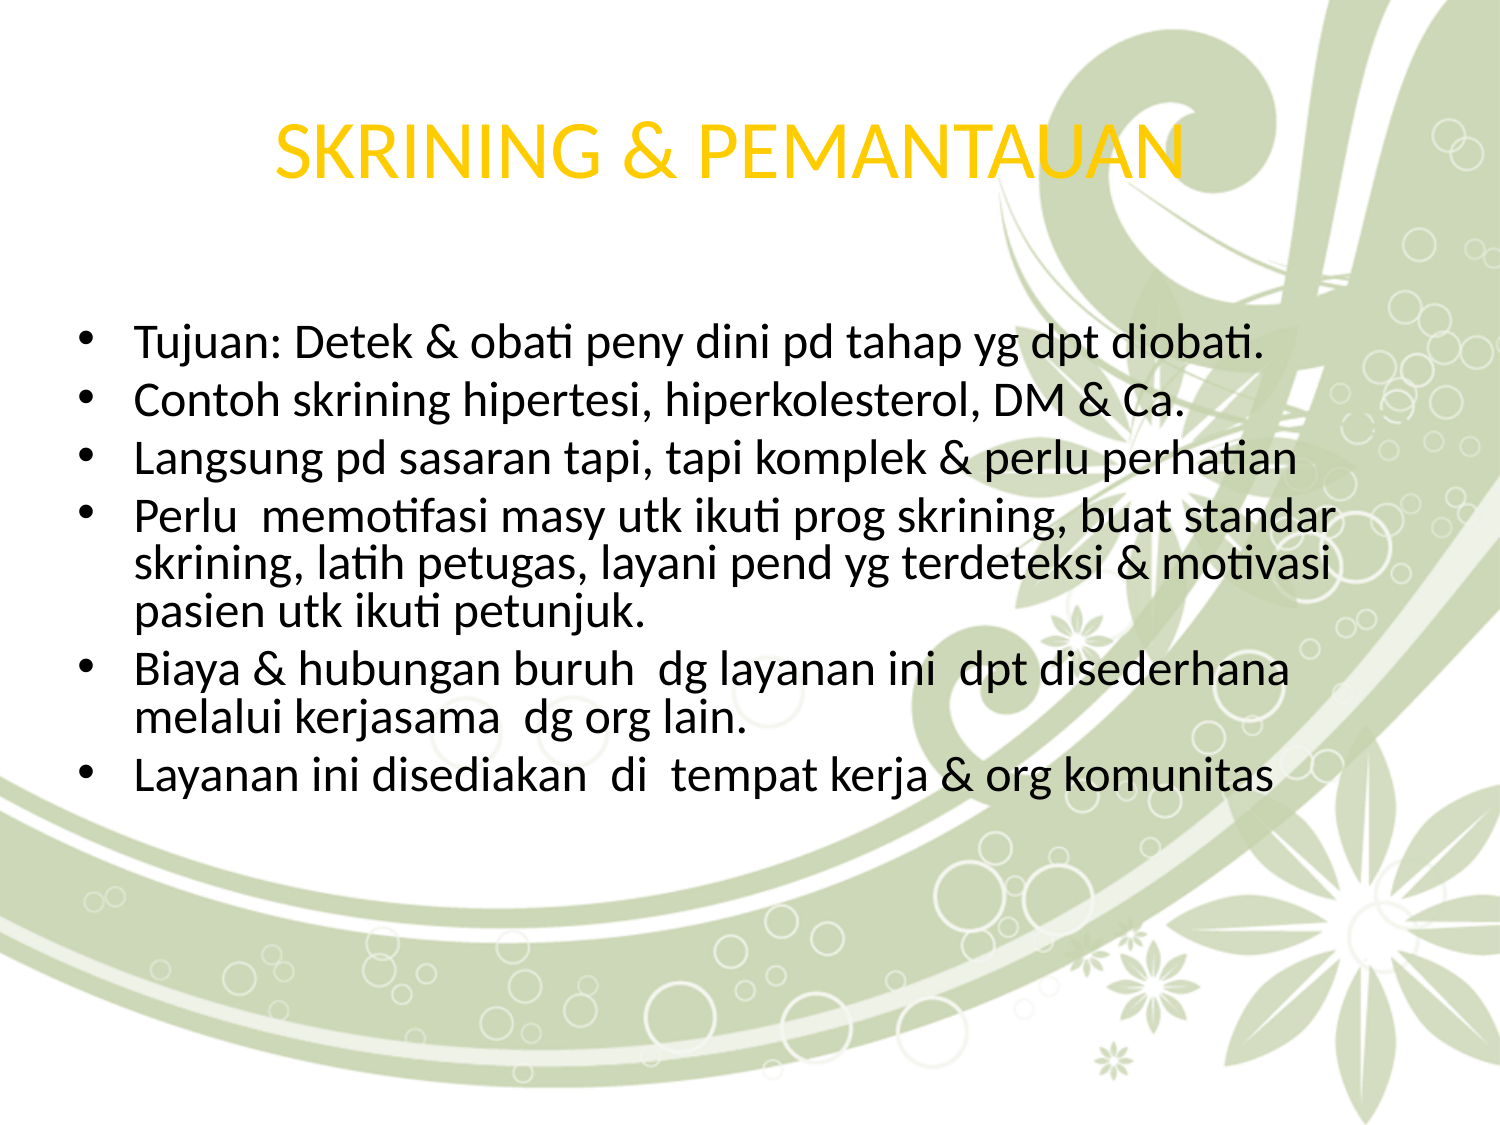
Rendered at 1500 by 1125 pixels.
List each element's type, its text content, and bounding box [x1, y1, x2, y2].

list Tujuan: Detek & obati peny dini pd tahap yg dpt diobati. Contoh skrining hipertesi, hiperkolesterol, DM & Ca. Langsung pd sasaran tapi, tapi komplek & perlu perhatian Perlu memotifasi masy utk ikuti prog skrining, buat standar skrining, latih petugas, layani pend yg terdeteksi & motivasi pasien utk ikuti petunjuk. Biaya & hubungan buruh dg layanan ini dpt disederhana melalui kerjasama dg org lain. Layanan ini disediakan di tempat kerja & org komunitas [62, 312, 1450, 1038]
title SKRINING & PEMANTAUAN [75, 87, 1388, 213]
